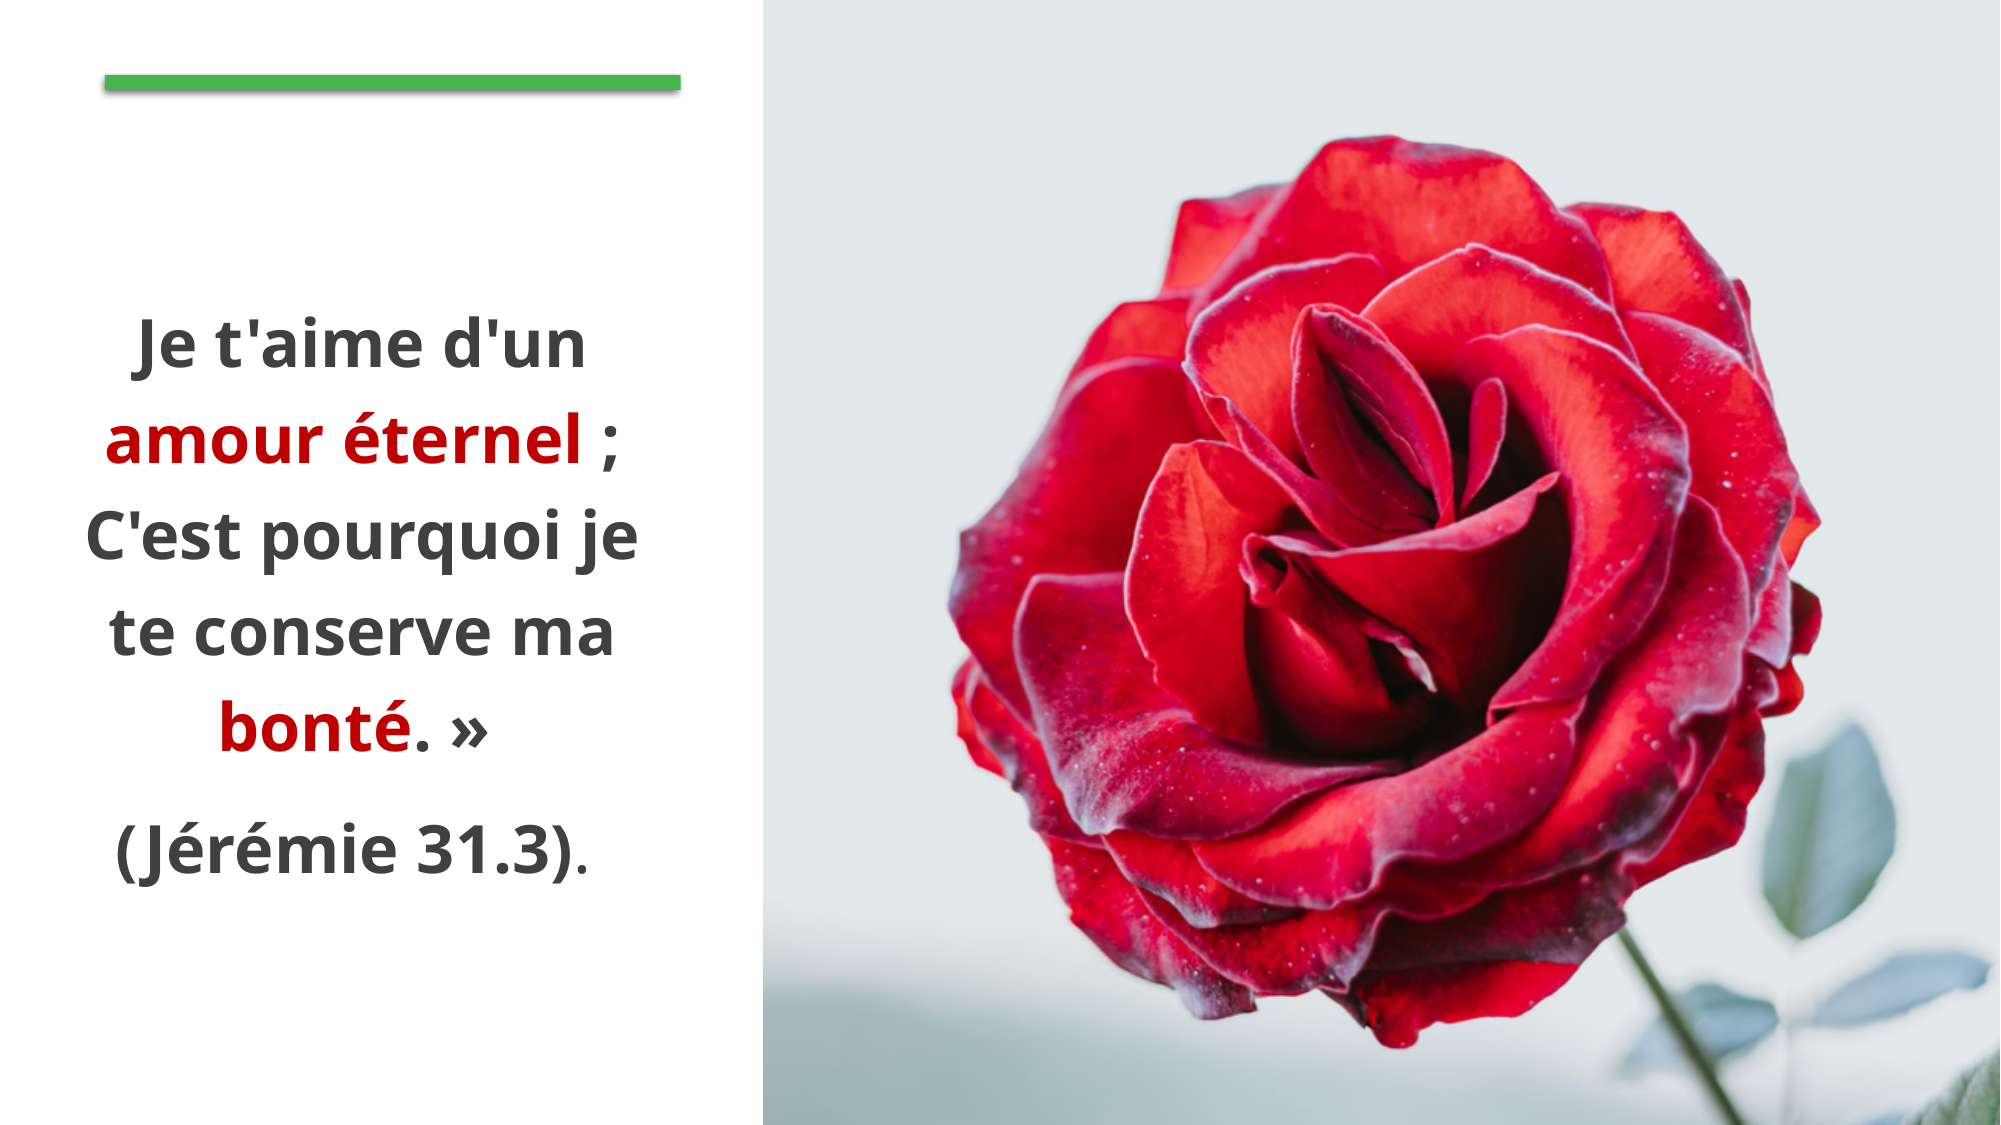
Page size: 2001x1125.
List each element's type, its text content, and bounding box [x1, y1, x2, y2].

text_box [0, 0, 760, 1125]
list Je t'aime d'un amour éternel ; C'est pourquoi je te conserve ma bonté. » (Jérémie 31.3). [39, 269, 686, 903]
text_box [104, 74, 682, 91]
picture [762, 0, 2000, 1125]
